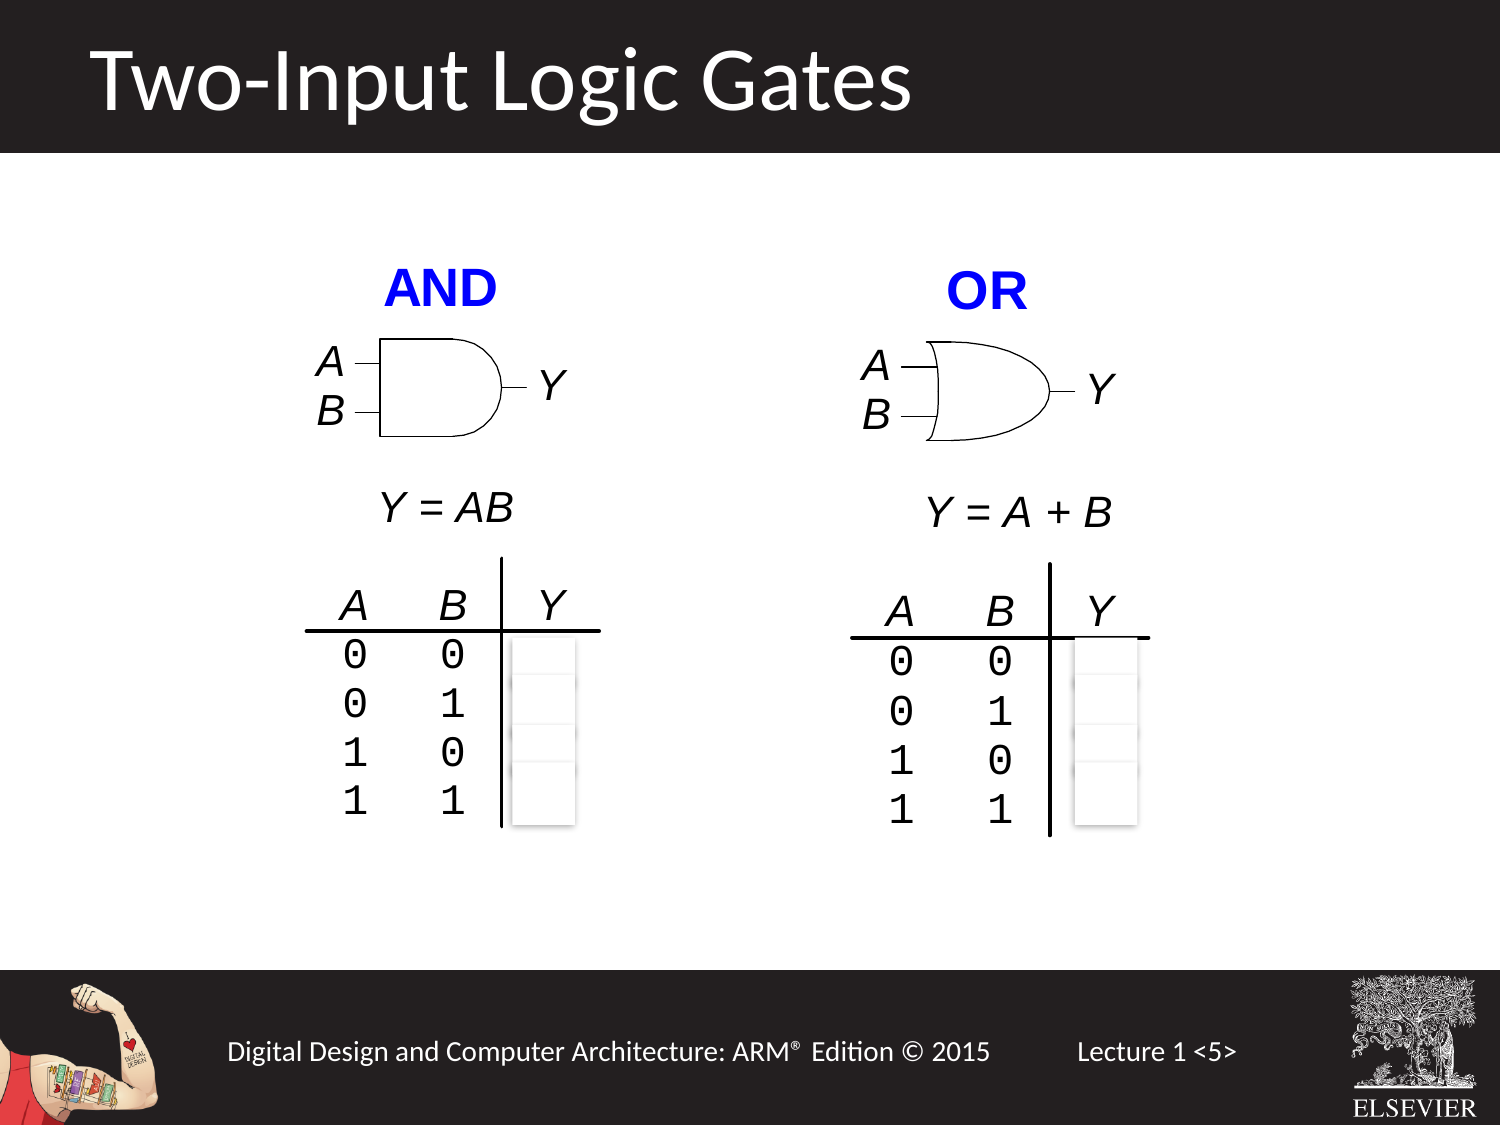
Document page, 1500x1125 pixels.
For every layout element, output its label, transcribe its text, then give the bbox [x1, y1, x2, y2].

text_box [87, 174, 1413, 1025]
text_box Two-Input Logic Gates [75, 11, 1375, 136]
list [275, 235, 654, 858]
picture [0, 979, 163, 1125]
picture [1350, 974, 1477, 1117]
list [820, 237, 1204, 867]
